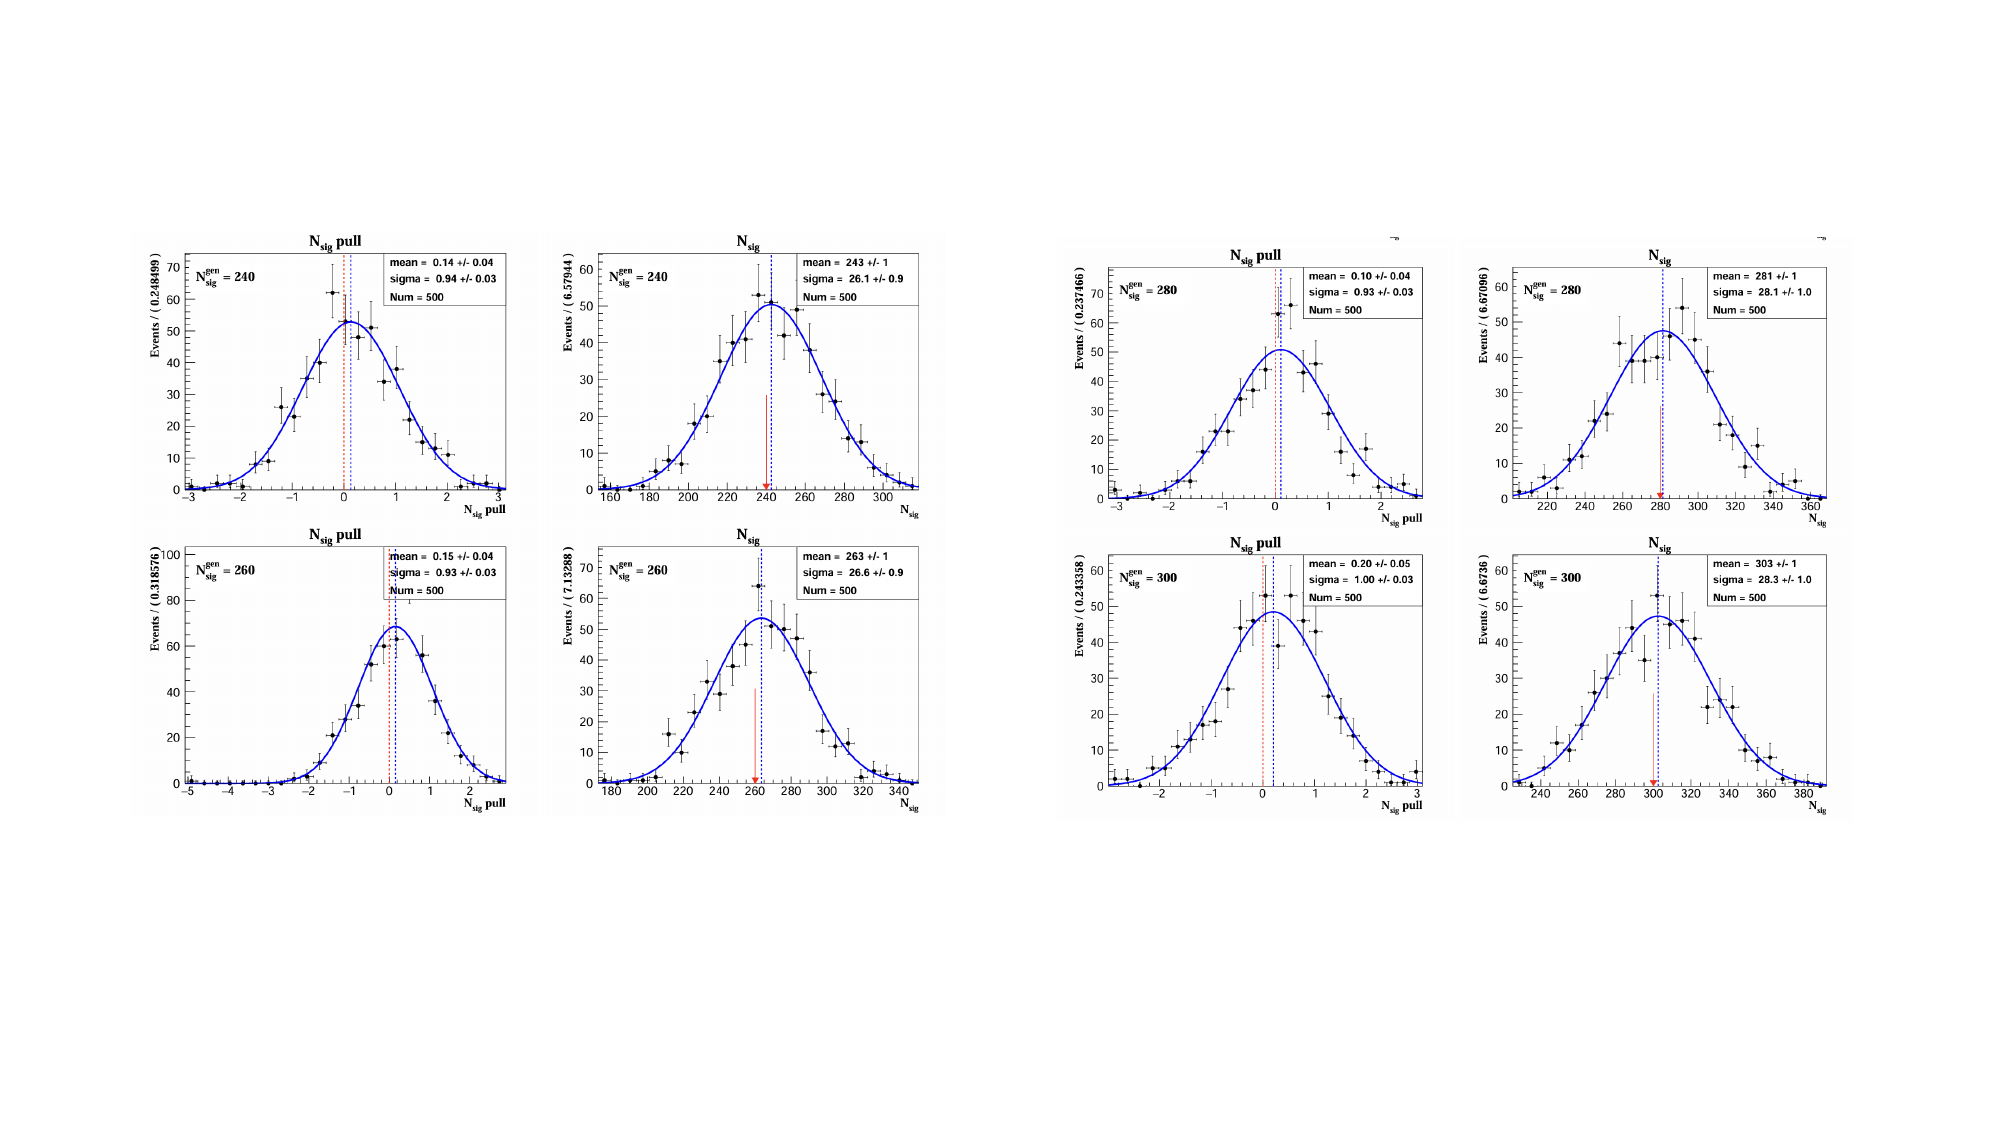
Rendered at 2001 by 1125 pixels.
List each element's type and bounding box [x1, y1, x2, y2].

picture [1053, 237, 1852, 836]
picture [113, 222, 946, 816]
